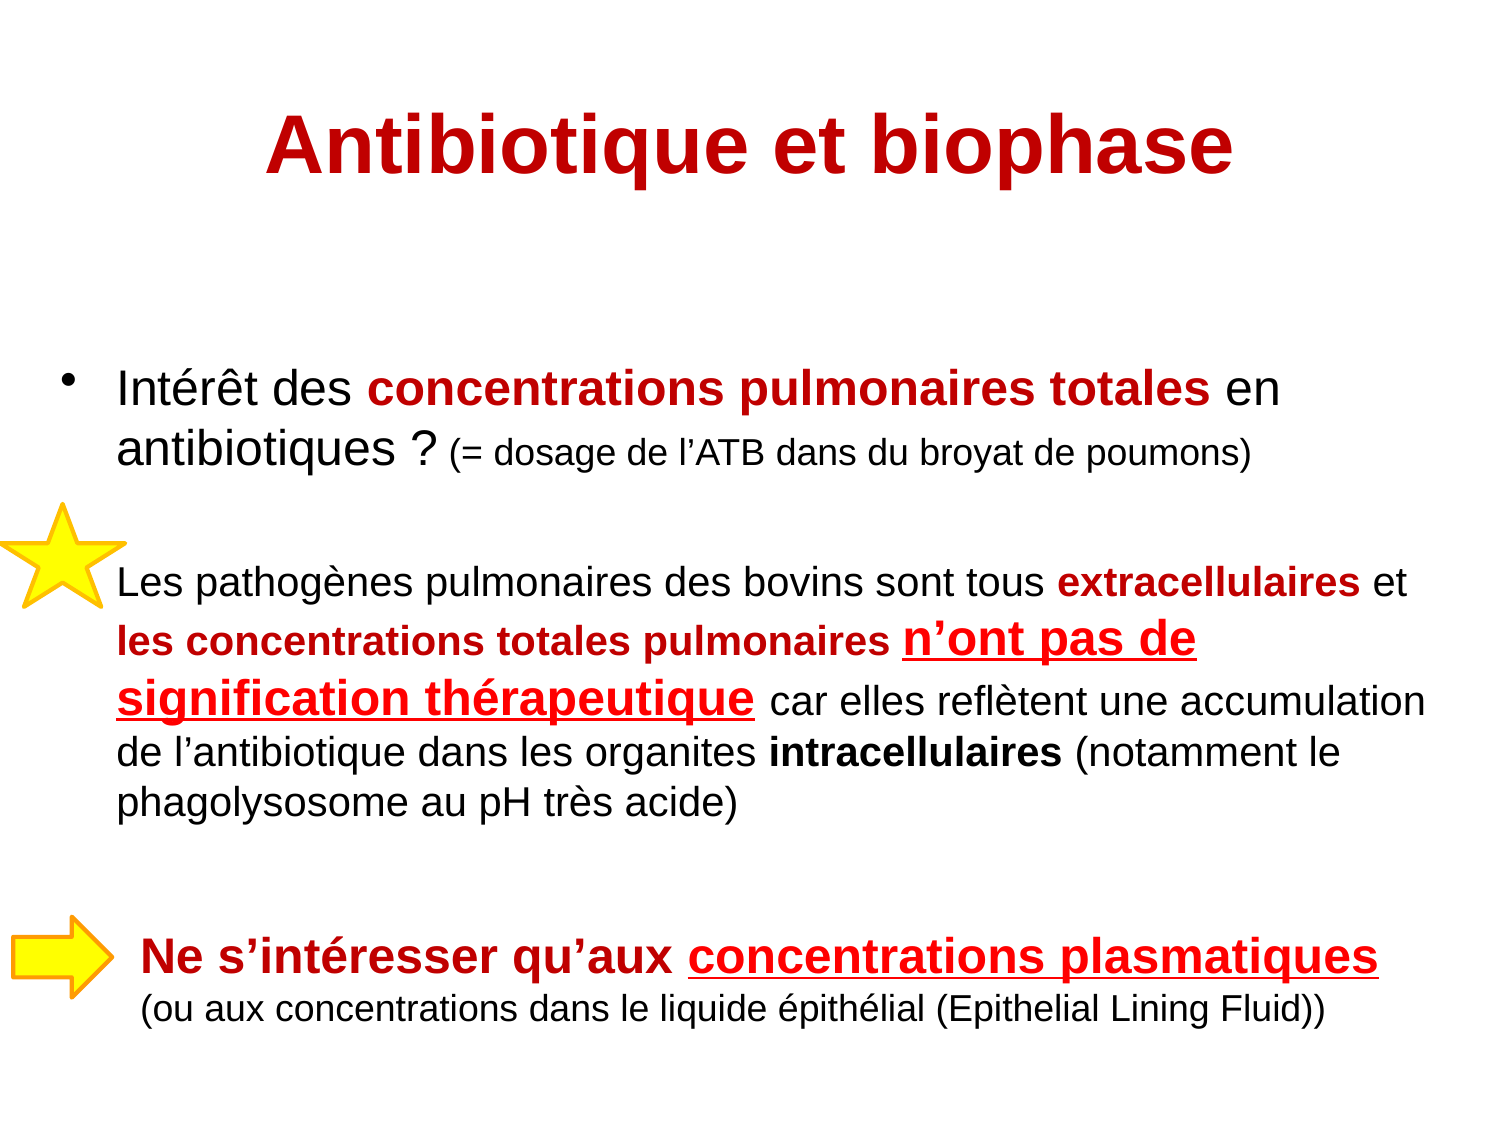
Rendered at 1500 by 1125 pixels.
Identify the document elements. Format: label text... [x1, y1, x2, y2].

text_box [13, 916, 113, 998]
text_box [0, 501, 128, 609]
title Antibiotique et biophase [80, 53, 1419, 228]
list Intérêt des concentrations pulmonaires totales en antibiotiques ? (= dosage de l’ATB dans du broyat de poumons) Les pathogènes pulmonaires des bovins sont tous extracellulaires et les concentrations totales pulmonaires n’ont pas de signification thérapeutique car elles reflètent une accumulation de l’antibiotique dans les organites intracellulaires (notamment le phagolysosome au pH très acide) [45, 347, 1455, 982]
text_box Ne s’intéresser qu’aux concentrations plasmatiques (ou aux concentrations dans le liquide épithélial (Epithelial Lining Fluid)) [125, 916, 1419, 1037]
